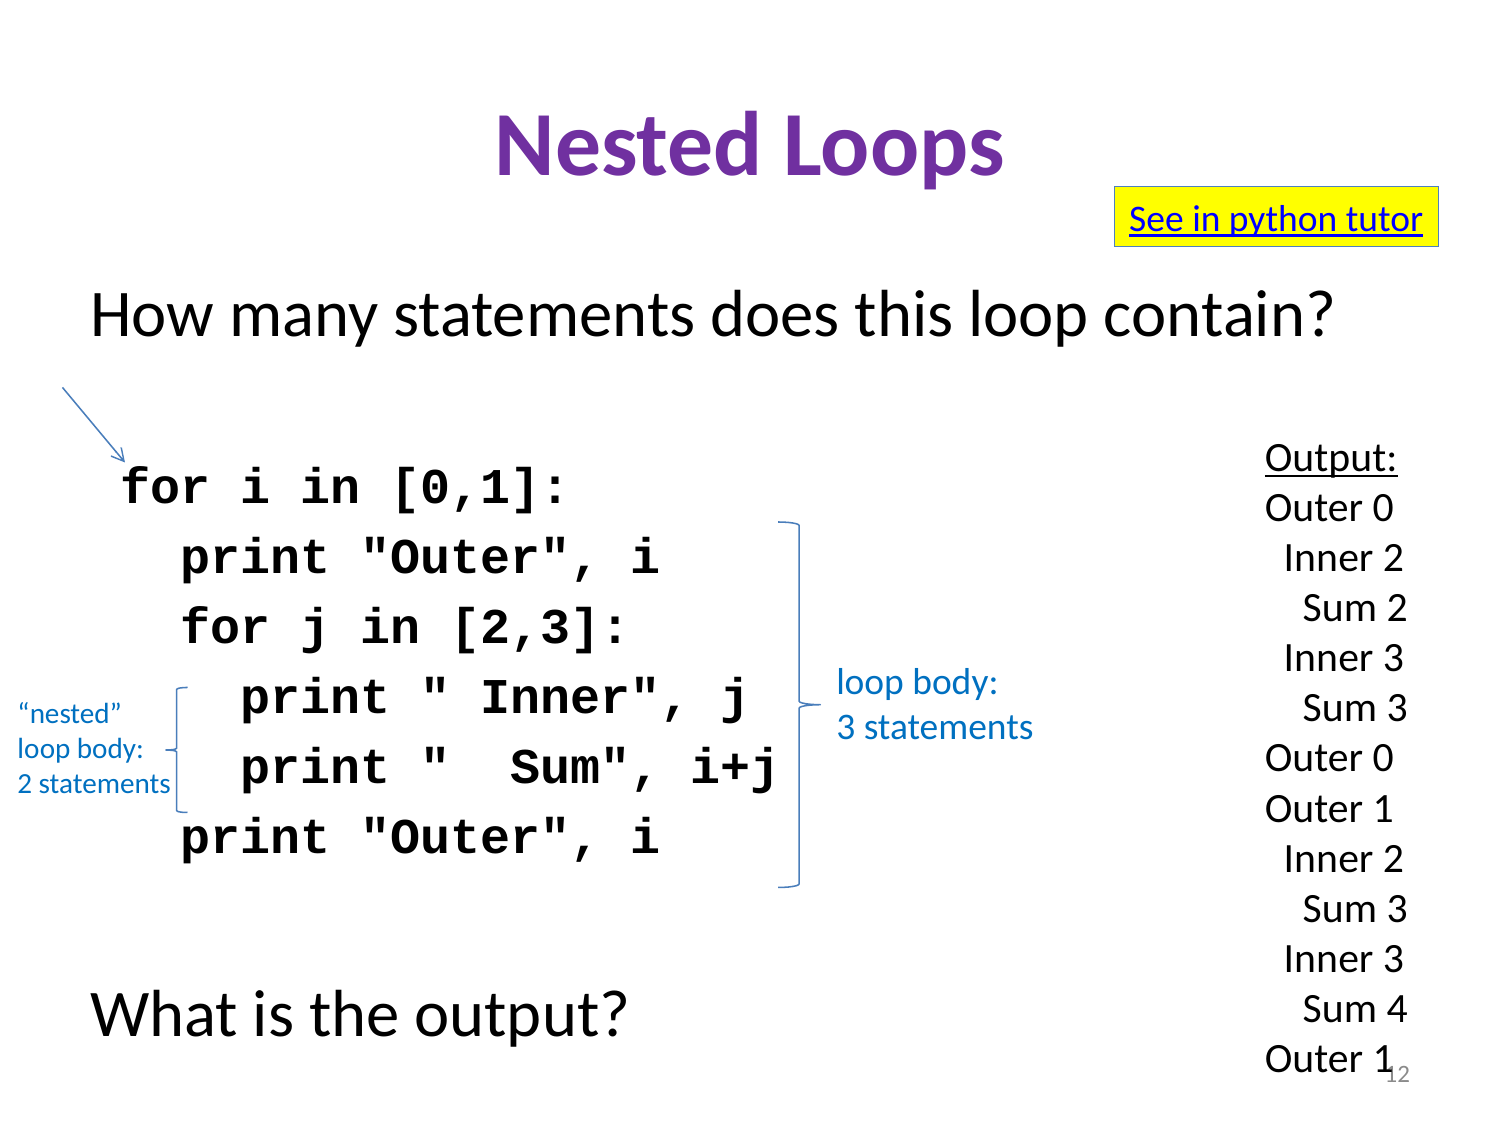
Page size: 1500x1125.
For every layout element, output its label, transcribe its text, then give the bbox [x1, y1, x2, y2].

text_box [175, 686, 188, 814]
text_box [778, 521, 822, 889]
text_box See in python tutor [1114, 186, 1439, 247]
slide_number 12 [1074, 1042, 1425, 1103]
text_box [62, 387, 126, 463]
text_box “nested” loop body: 2 statements [2, 687, 187, 808]
title Nested Loops [75, 45, 1425, 233]
list How many statements does this loop contain? for i in [0,1]: print "Outer", i for j in [2,3]: print " Inner", j print " Sum", i+j print "Outer", i What is the output? [75, 262, 1425, 1100]
text_box Output: Outer 0 Inner 2 Sum 2 Inner 3 Sum 3 Outer 0 Outer 1 Inner 2 Sum 3 Inner 3 Sum 4 Outer 1 [1250, 422, 1438, 1088]
text_box loop body: 3 statements [821, 649, 1049, 755]
